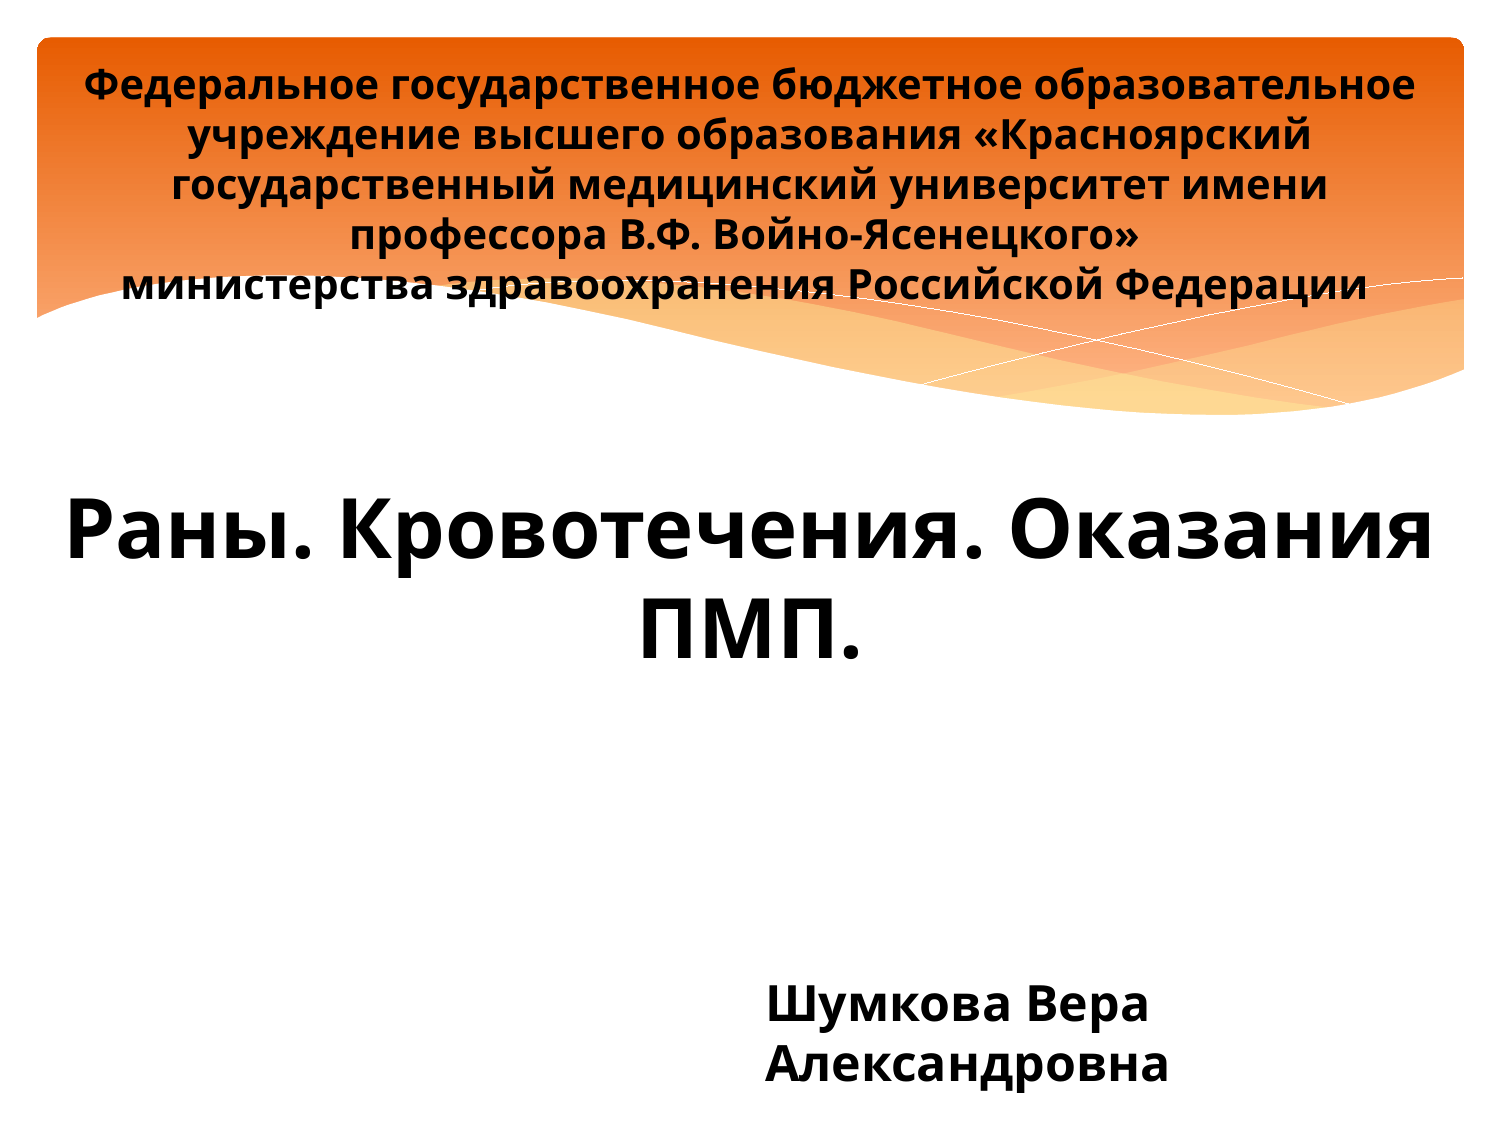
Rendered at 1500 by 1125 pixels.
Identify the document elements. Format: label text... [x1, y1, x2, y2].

list Шумкова Вера Александровна [750, 964, 1483, 1100]
text_box Федеральное государственное бюджетное образовательное учреждение высшего образования «Красноярский государственный медицинский университет имени профессора В.Ф. Войно-Ясенецкого» министерства здравоохранения Российской Федерации [41, 50, 1459, 315]
list Раны. Кровотечения. Оказания ПМП. [41, 468, 1459, 634]
